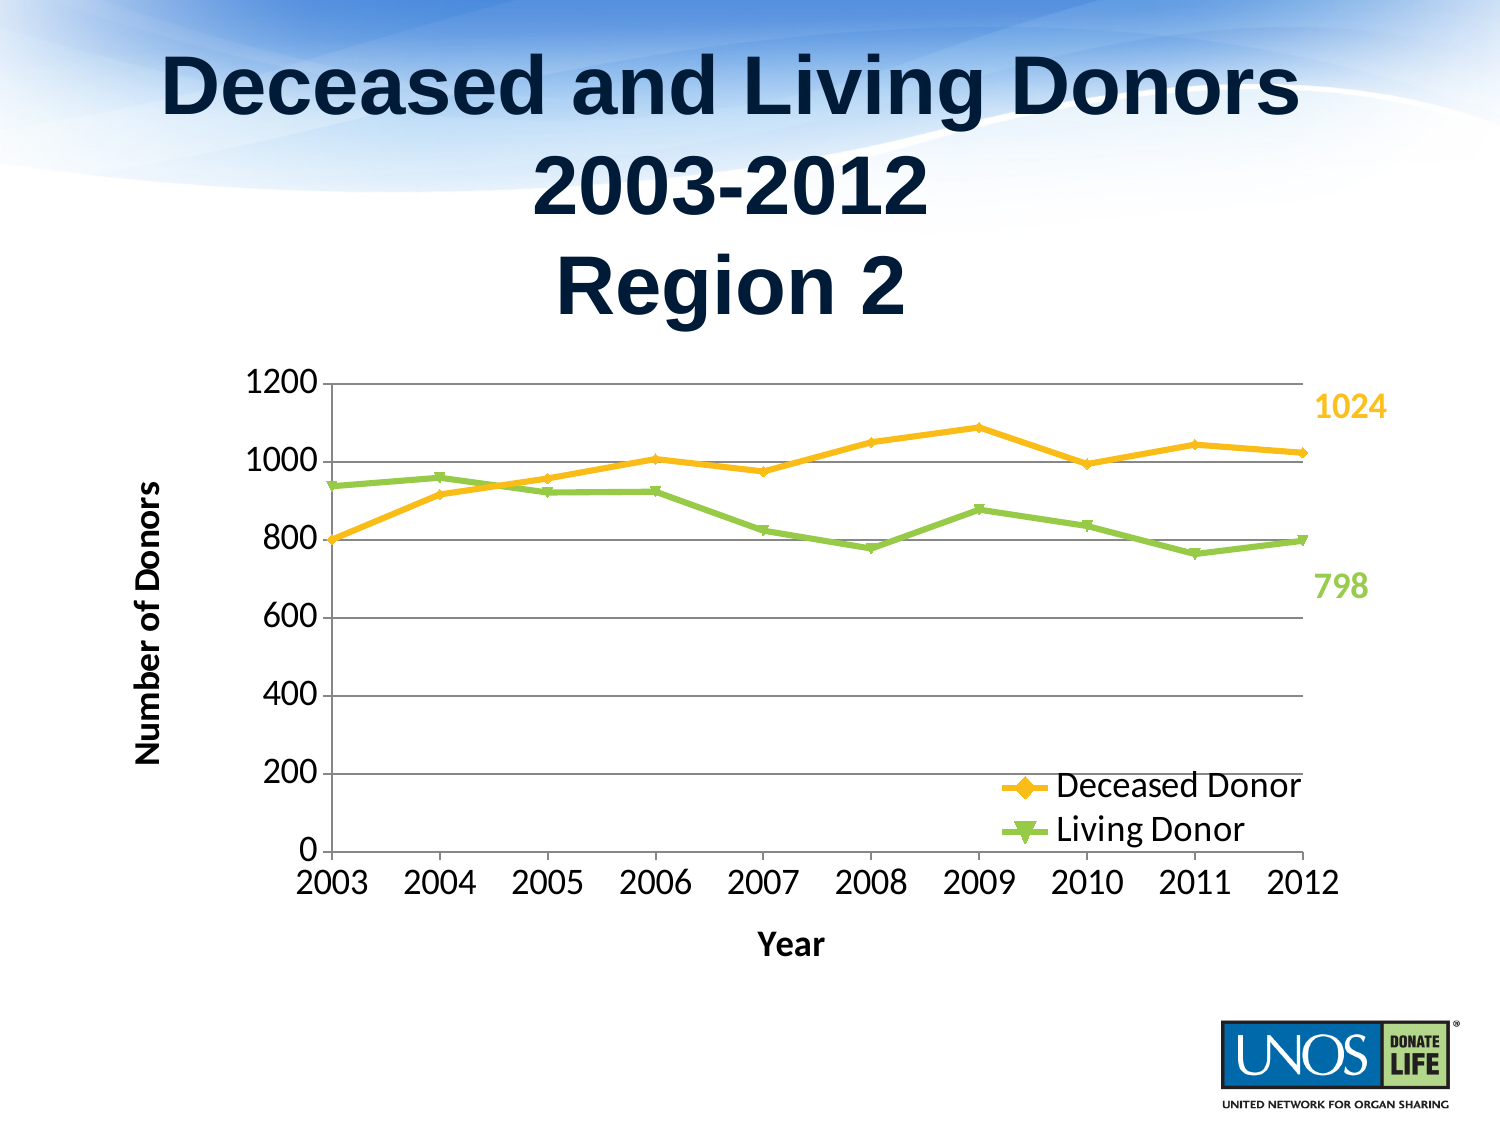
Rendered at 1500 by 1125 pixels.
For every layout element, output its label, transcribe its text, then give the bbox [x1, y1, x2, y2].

title Deceased and Living Donors 2003-2012 Region 2 [62, 87, 1401, 276]
chart [111, 349, 1388, 1026]
picture [0, 0, 1500, 1125]
